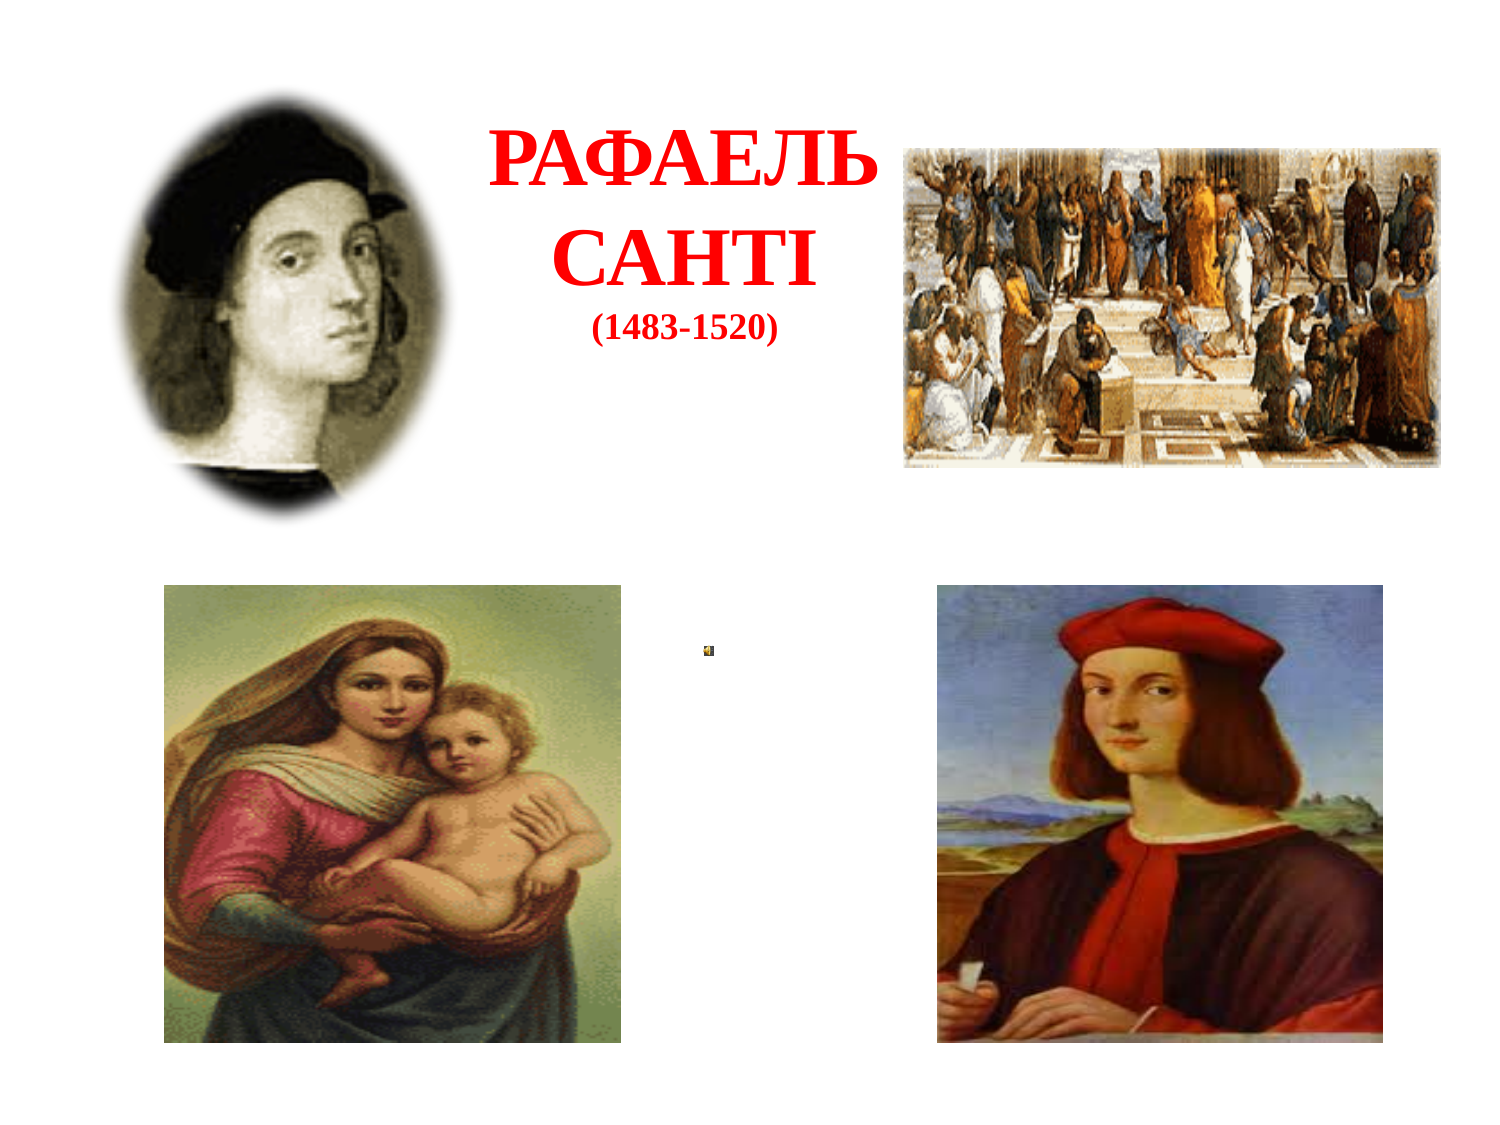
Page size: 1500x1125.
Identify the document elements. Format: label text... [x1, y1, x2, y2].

picture [105, 81, 461, 532]
picture [690, 633, 714, 657]
picture [163, 585, 621, 1043]
picture [903, 148, 1442, 469]
text_box РАФАЕЛЬ САНТІ (1483-1520) [465, 94, 975, 354]
picture [937, 585, 1384, 1044]
